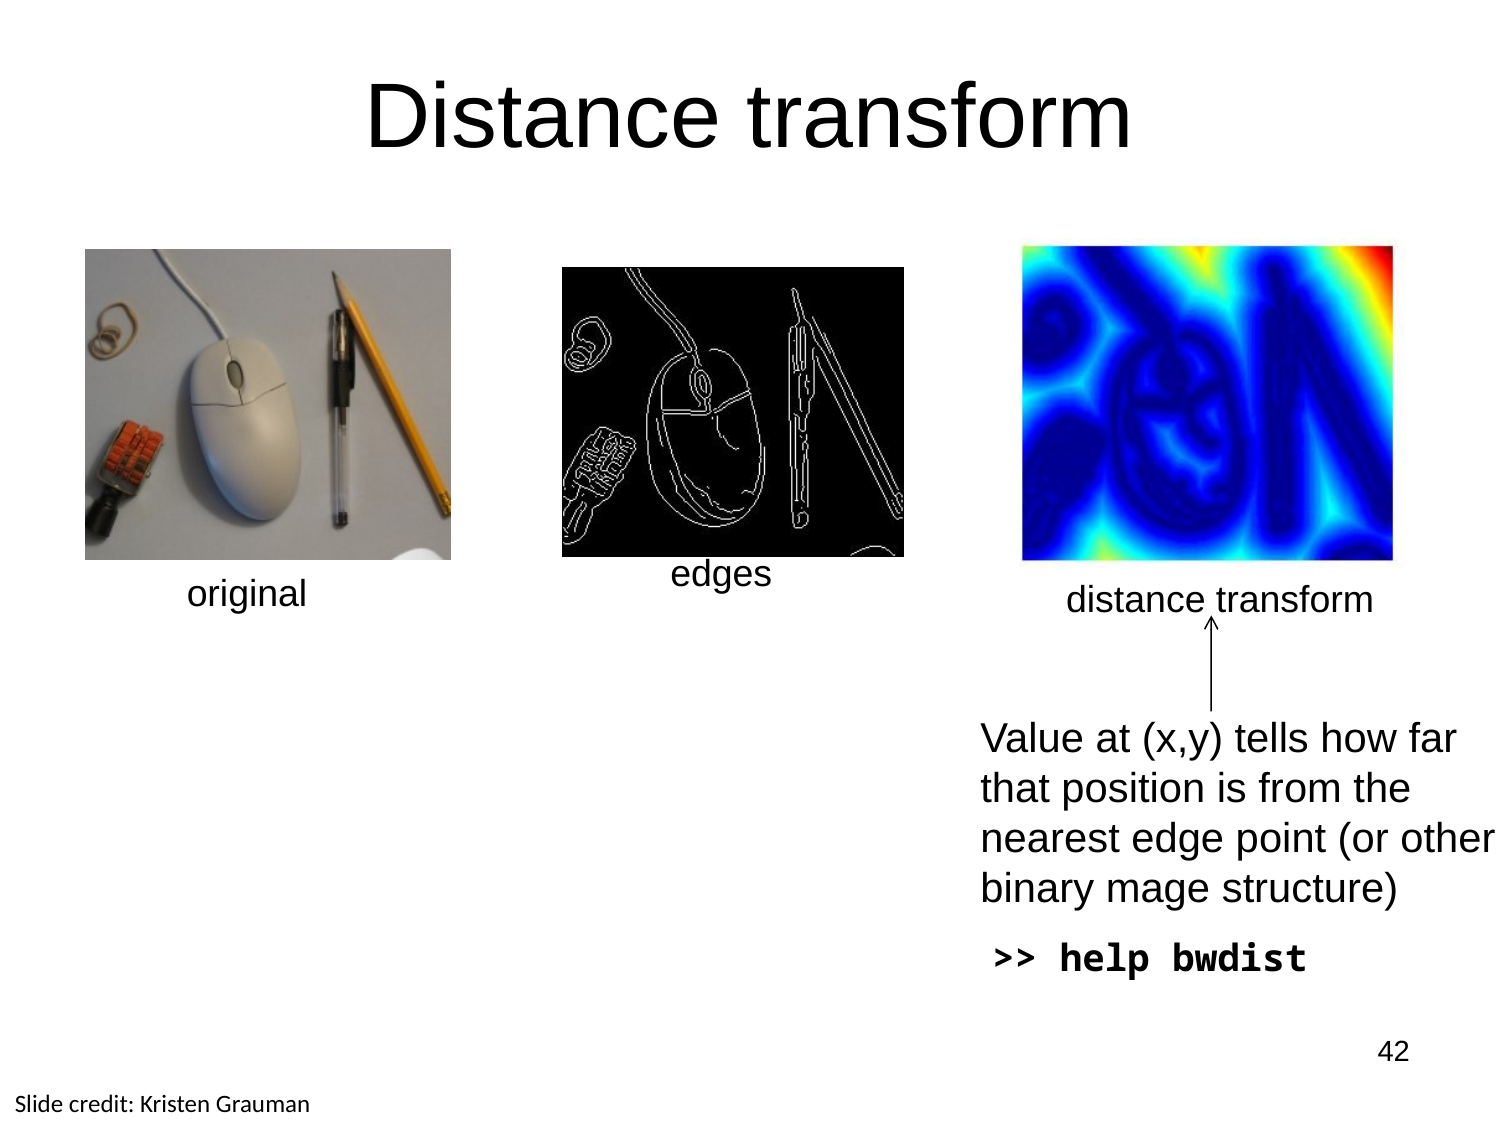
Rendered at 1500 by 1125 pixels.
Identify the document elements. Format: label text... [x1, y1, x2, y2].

picture [1019, 237, 1405, 568]
text_box edges [502, 542, 940, 602]
slide_number 42 [1074, 1024, 1426, 1103]
text_box original [85, 568, 409, 622]
text_box >> help bwdist [977, 926, 1500, 987]
text_box Value at (x,y) tells how far that position is from the nearest edge point (or other binary mage structure) [965, 703, 1500, 919]
picture [562, 267, 905, 557]
text_box distance transform [1001, 567, 1439, 628]
text_box Slide credit: Kristen Grauman [0, 1079, 363, 1125]
picture [84, 249, 451, 560]
title Distance transform [74, 17, 1426, 206]
